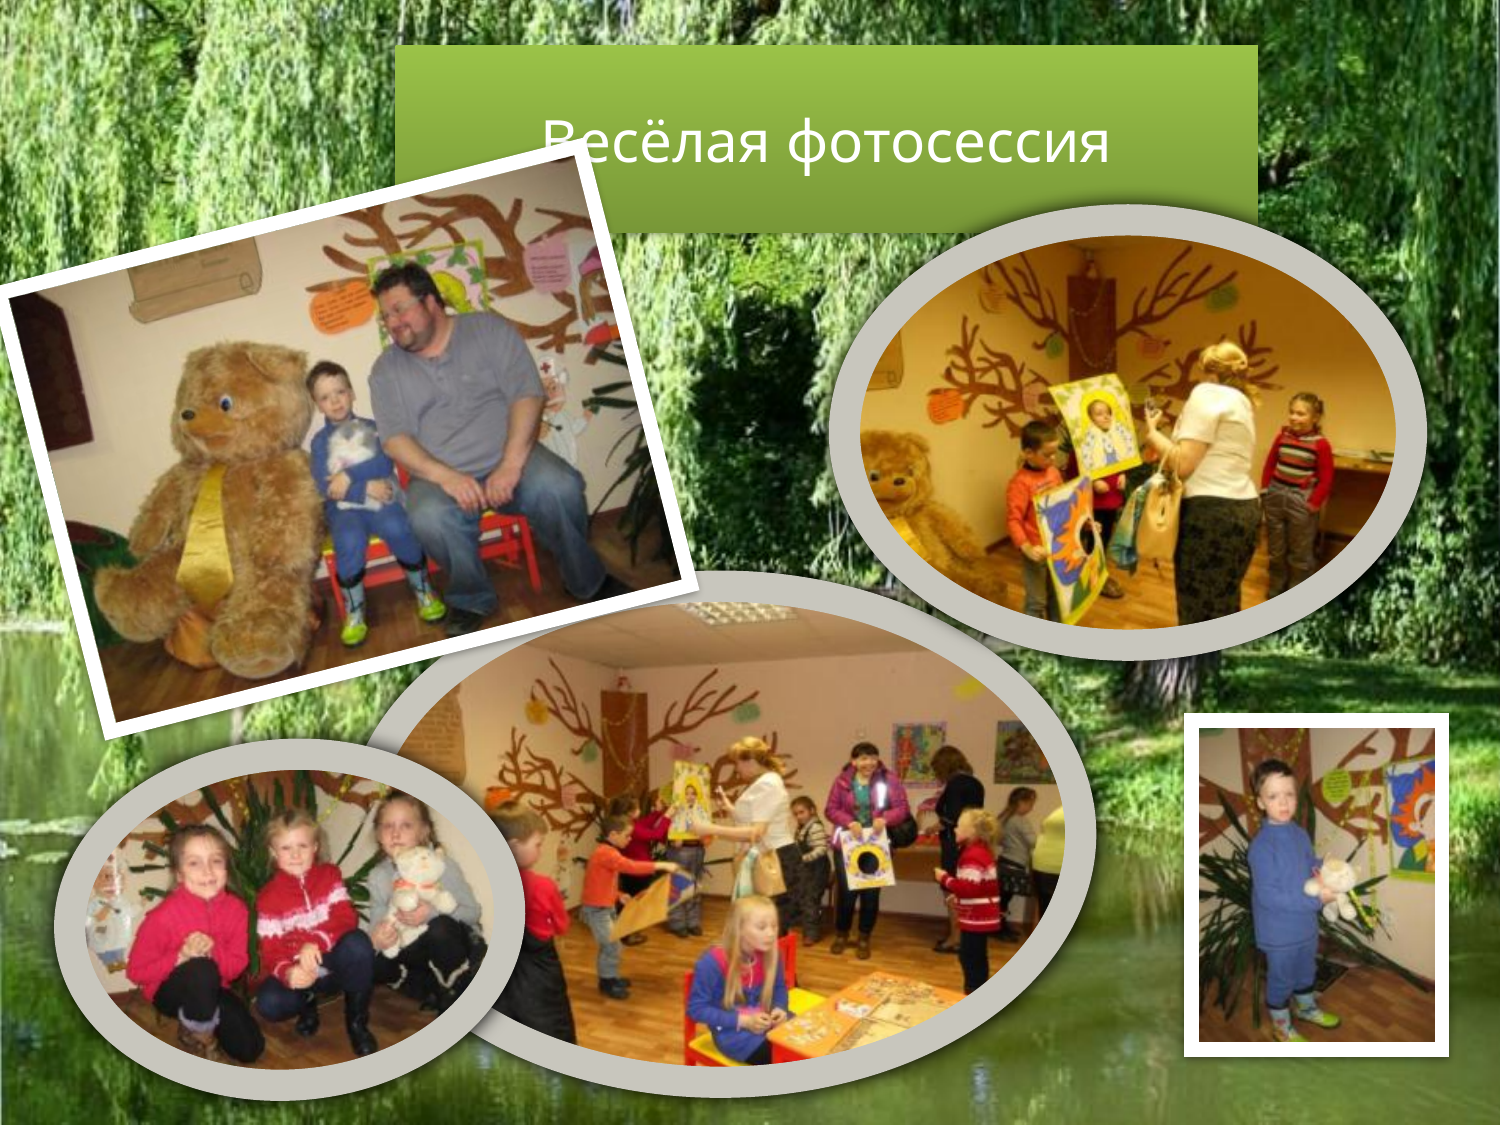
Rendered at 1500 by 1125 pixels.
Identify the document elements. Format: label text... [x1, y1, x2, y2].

title Весёлая фотосессия [395, 45, 1258, 233]
picture [0, 0, 1500, 1125]
